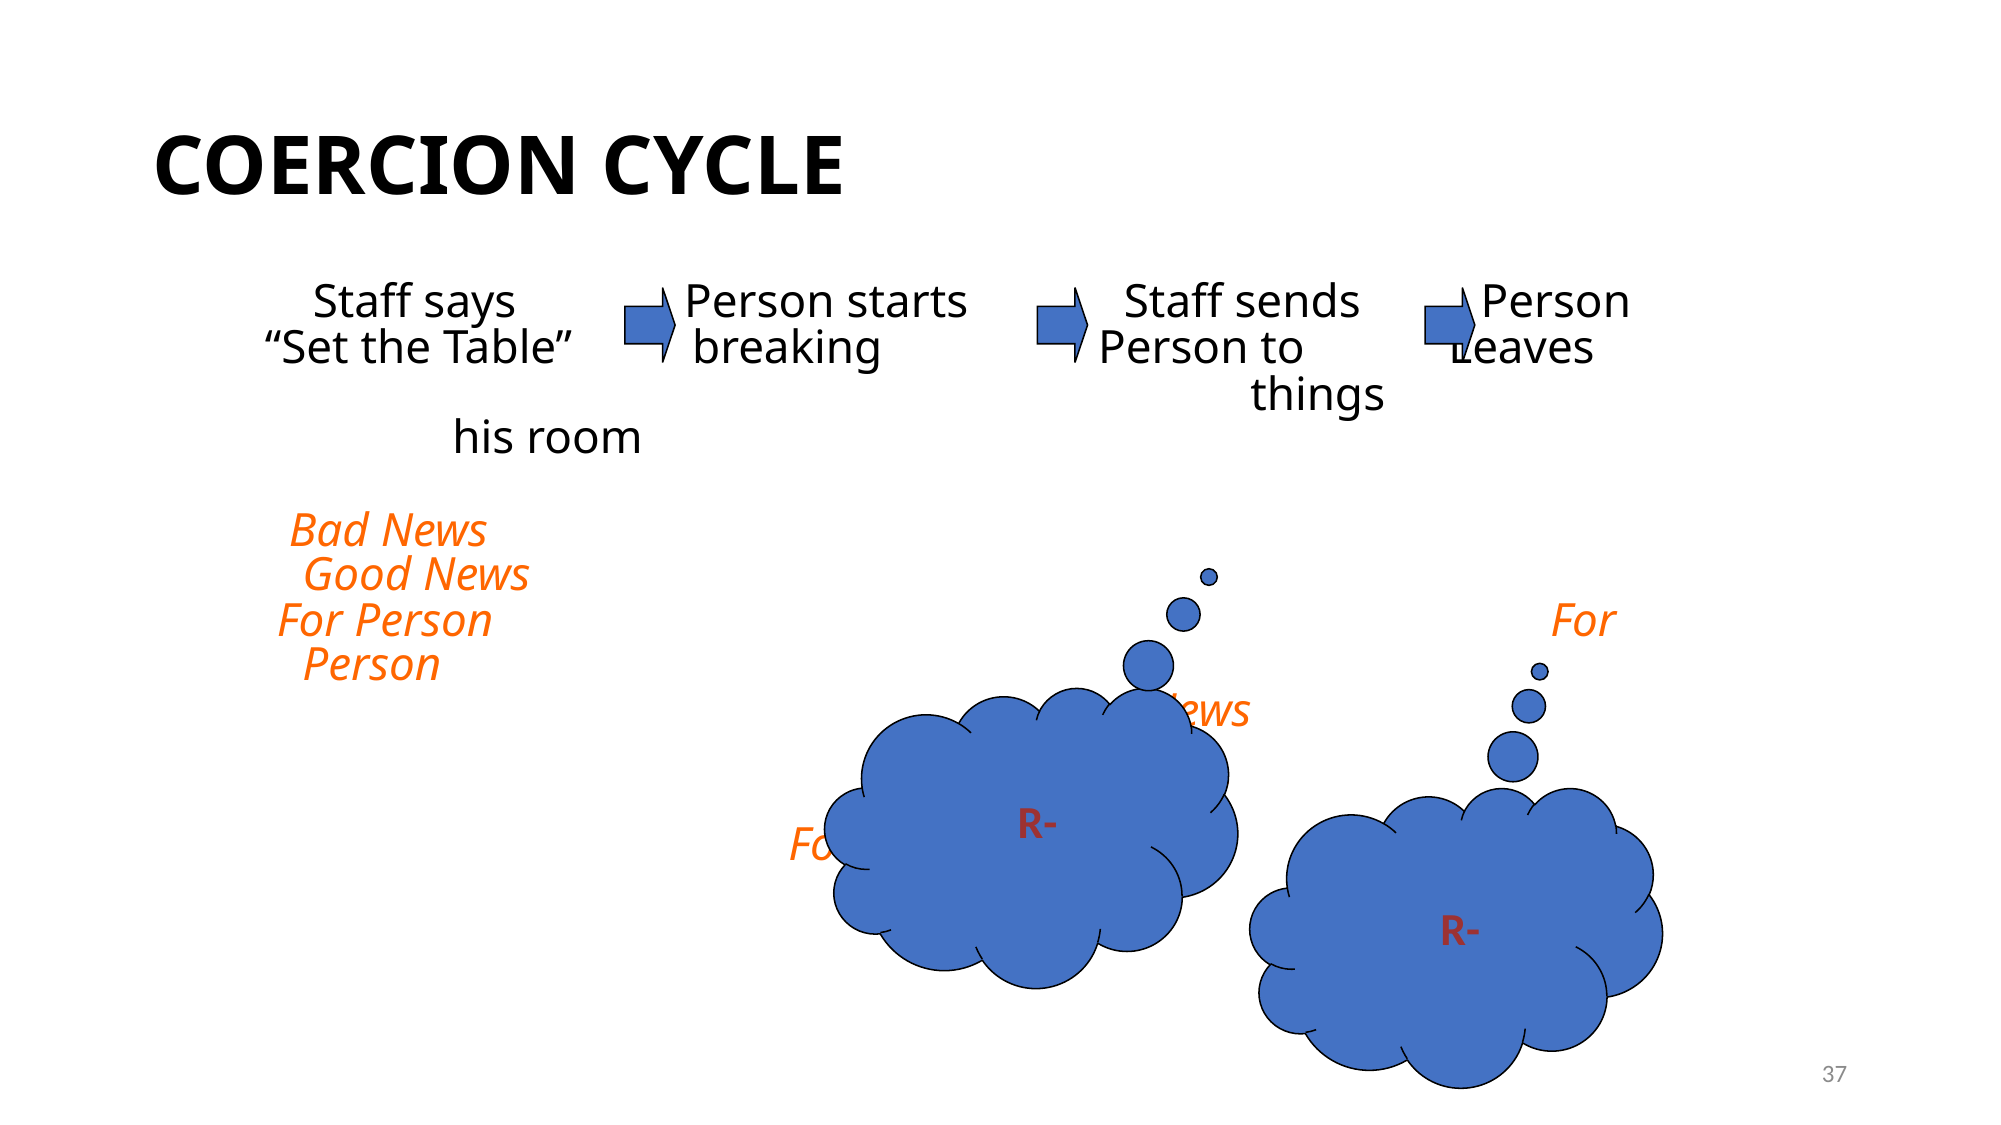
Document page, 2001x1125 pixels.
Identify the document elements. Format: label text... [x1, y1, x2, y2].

text_box R- [936, 795, 1139, 855]
text_box R- [1359, 902, 1562, 962]
text_box [1531, 663, 1549, 680]
list Staff says Person starts Staff sends Person “Set the Table” breaking Person to Leaves things his room Bad News Good News For Person For Person Bad News Good News For Staff For Staff [249, 274, 1750, 1125]
text_box [1037, 287, 1088, 363]
text_box [1425, 287, 1475, 363]
text_box [1166, 597, 1201, 632]
text_box [1200, 568, 1218, 586]
slide_number 37 [1412, 1042, 1863, 1103]
text_box [1249, 788, 1663, 1089]
text_box [1488, 731, 1538, 782]
text_box [624, 287, 676, 363]
title COERCION CYCLE [137, 59, 1863, 278]
text_box [1512, 689, 1546, 723]
text_box [824, 640, 1238, 989]
